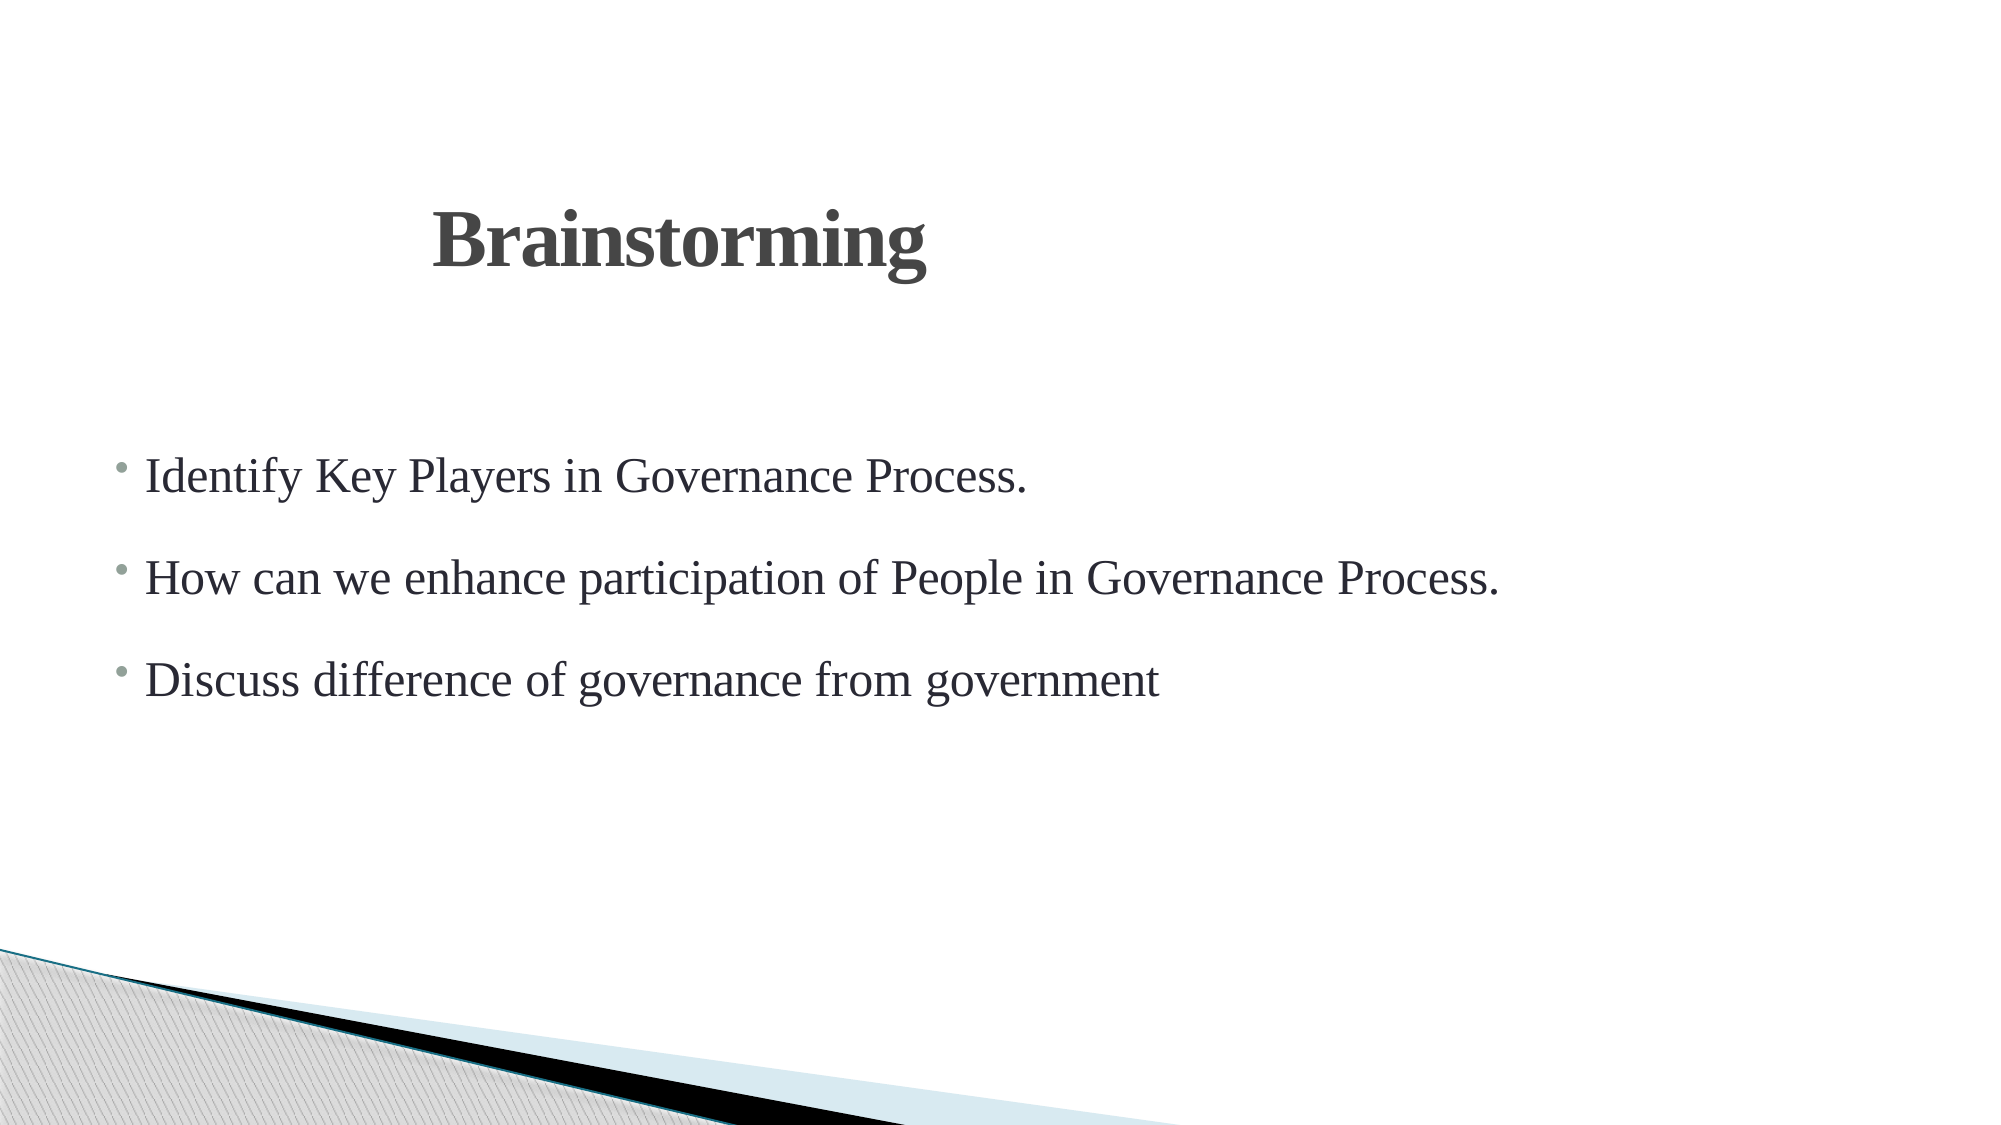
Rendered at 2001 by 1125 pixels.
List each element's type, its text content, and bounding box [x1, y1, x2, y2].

title Brainstorming [113, 137, 1588, 328]
text_box Identify Key Players in Governance Process. How can we enhance participation of People in Governance Process. Discuss difference of governance from government [112, 398, 1681, 707]
